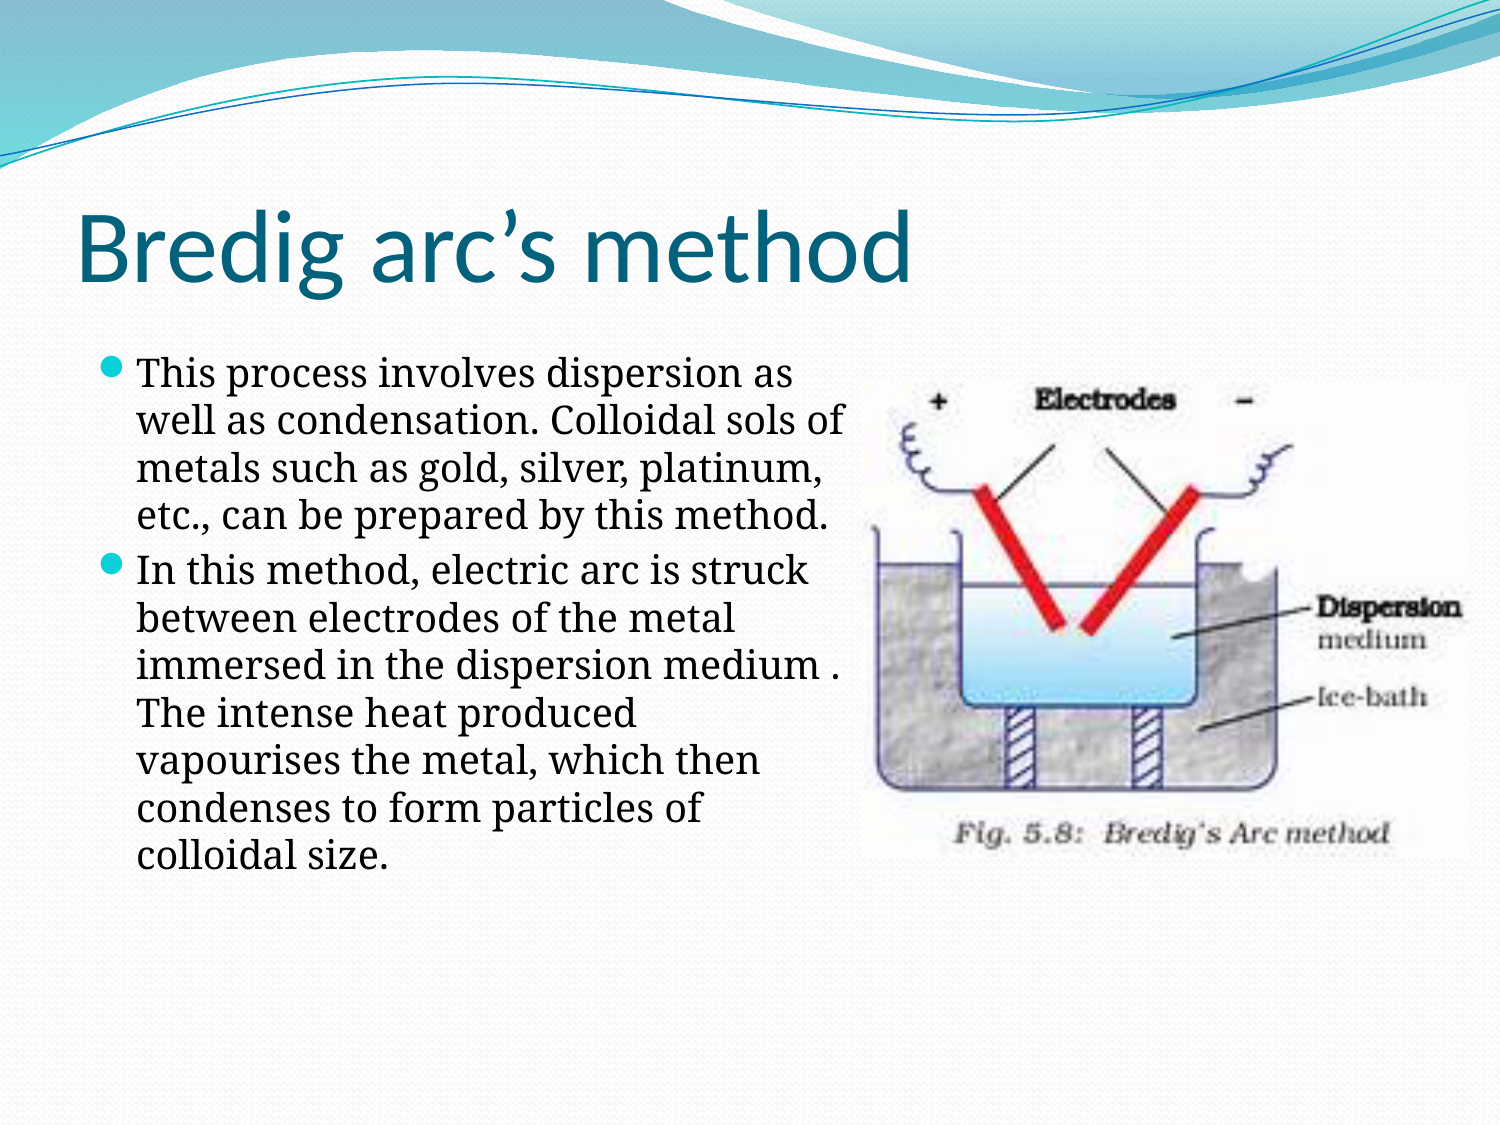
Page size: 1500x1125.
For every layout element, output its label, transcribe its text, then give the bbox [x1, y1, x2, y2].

title Bredig arc’s method [75, 115, 1425, 303]
picture [862, 382, 1470, 857]
list This process involves dispersion as well as condensation. Colloidal sols of metals such as gold, silver, platinum, etc., can be prepared by this method. In this method, electric arc is struck between electrodes of the metal immersed in the dispersion medium . The intense heat produced vapourises the metal, which then condenses to form particles of colloidal size. [82, 340, 863, 932]
